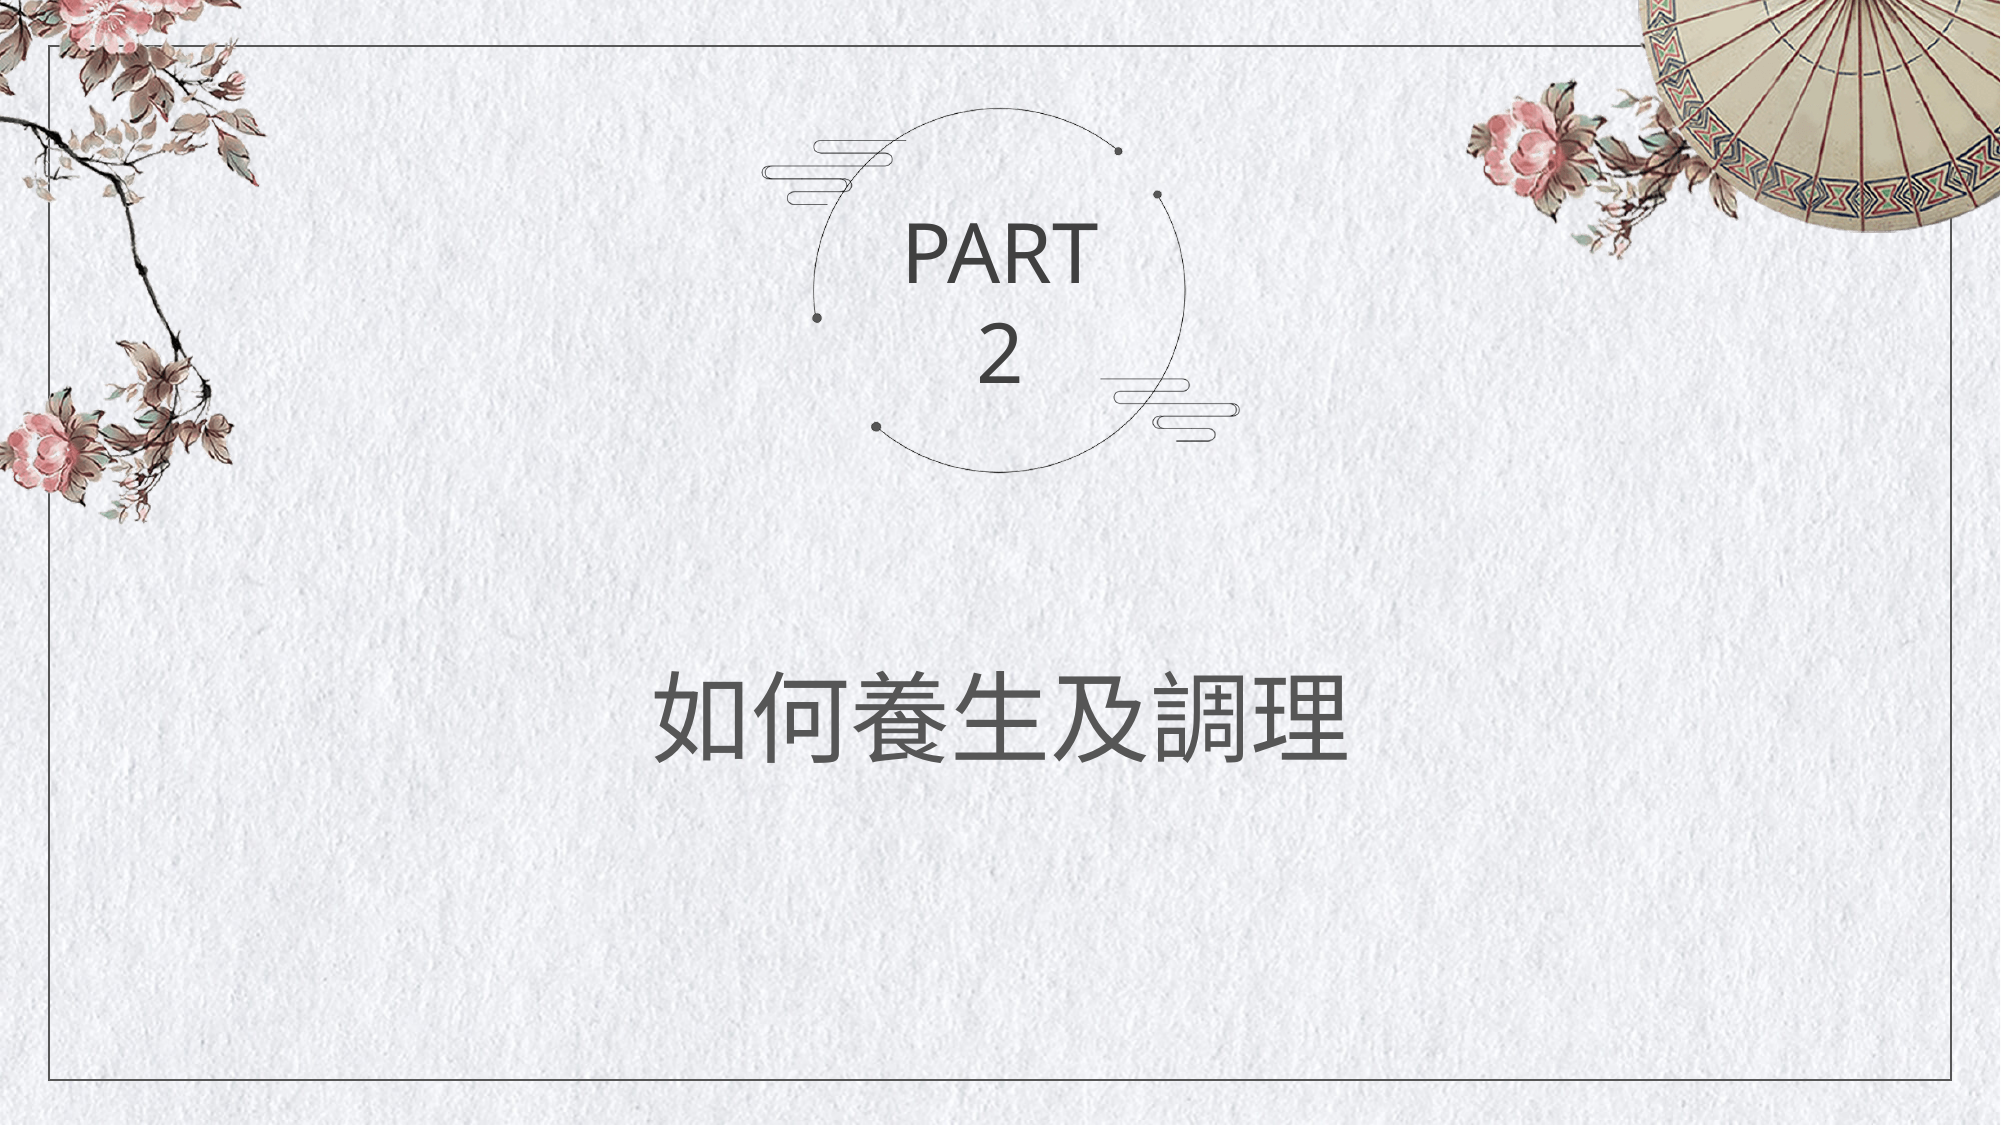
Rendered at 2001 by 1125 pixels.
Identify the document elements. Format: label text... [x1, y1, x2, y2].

text_box 如何養生及調理 [319, 648, 1682, 783]
picture [0, 0, 2001, 1125]
text_box [48, 45, 1952, 1081]
